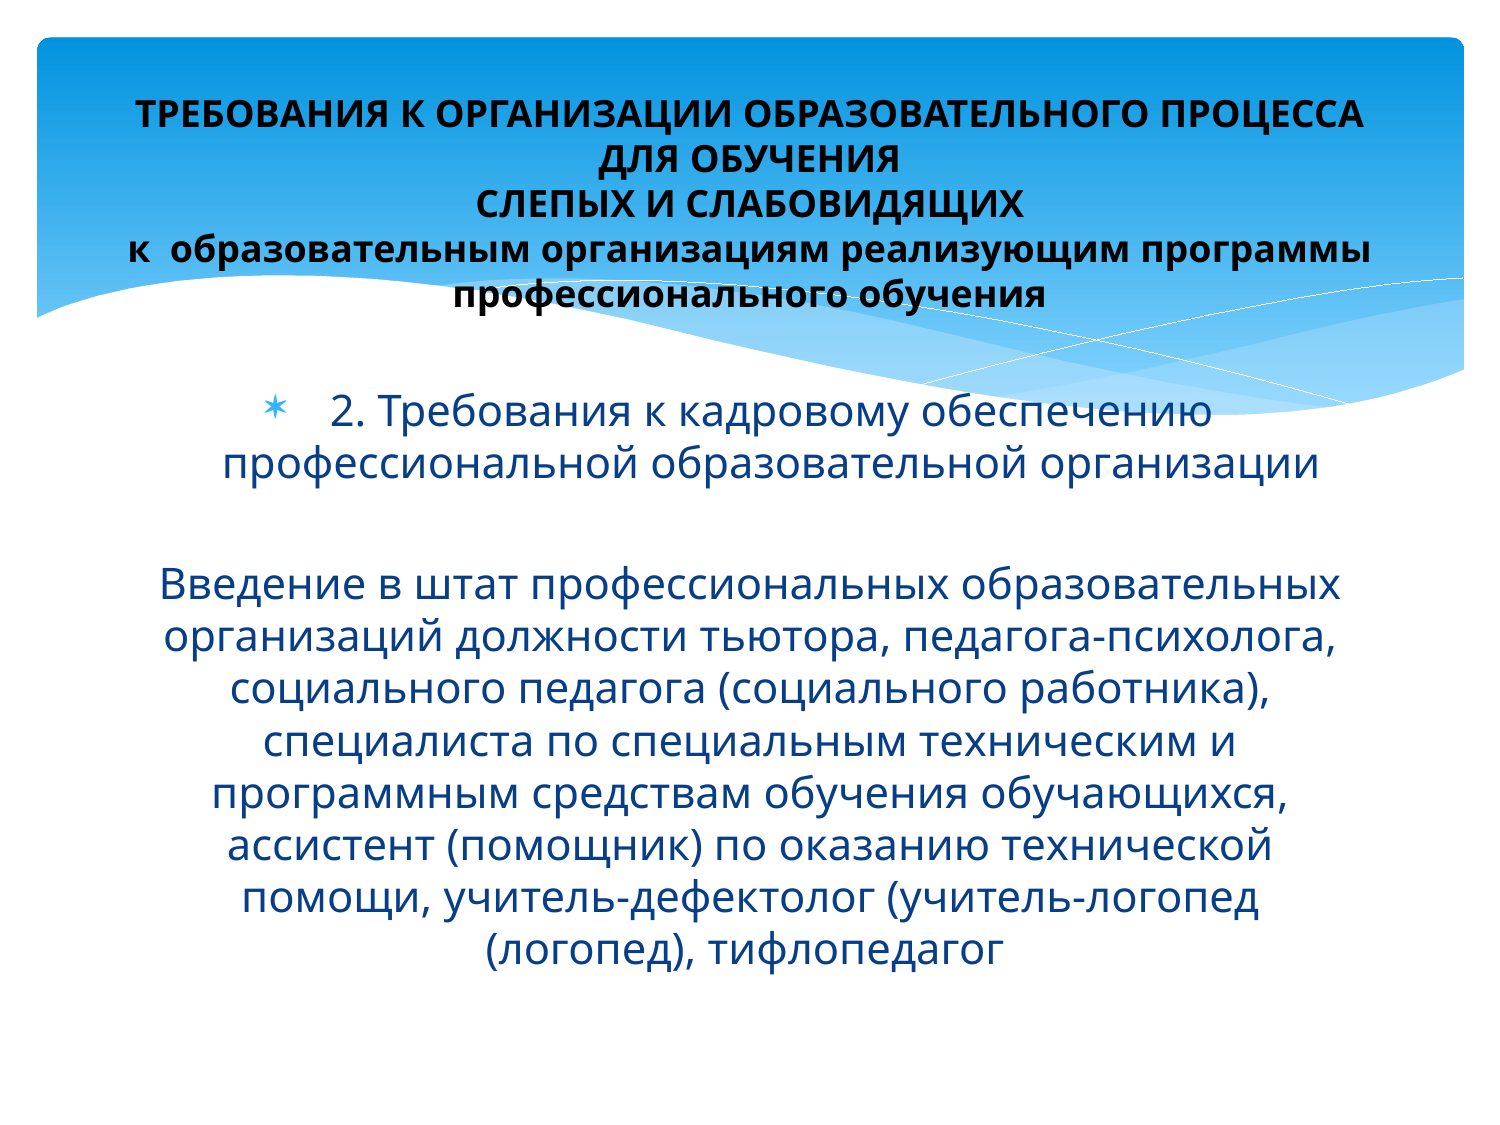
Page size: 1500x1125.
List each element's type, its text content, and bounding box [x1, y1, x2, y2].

list 2. Требования к кадровому обеспечению профессиональной образовательной организации Введение в штат профессиональных образовательных организаций должности тьютора, педагога-психолога, социального педагога (социального работника), специалиста по специальным техническим и программным средствам обучения обучающихся, ассистент (помощник) по оказанию технической помощи, учитель-дефектолог (учитель-логопед (логопед), тифлопедагог [143, 375, 1359, 1005]
title ТРЕБОВАНИЯ К ОРГАНИЗАЦИИ ОБРАЗОВАТЕЛЬНОГО ПРОЦЕССА ДЛЯ ОБУЧЕНИЯ СЛЕПЫХ И СЛАБОВИДЯЩИХ к образовательным организациям реализующим программы профессионального обучения [75, 55, 1425, 350]
